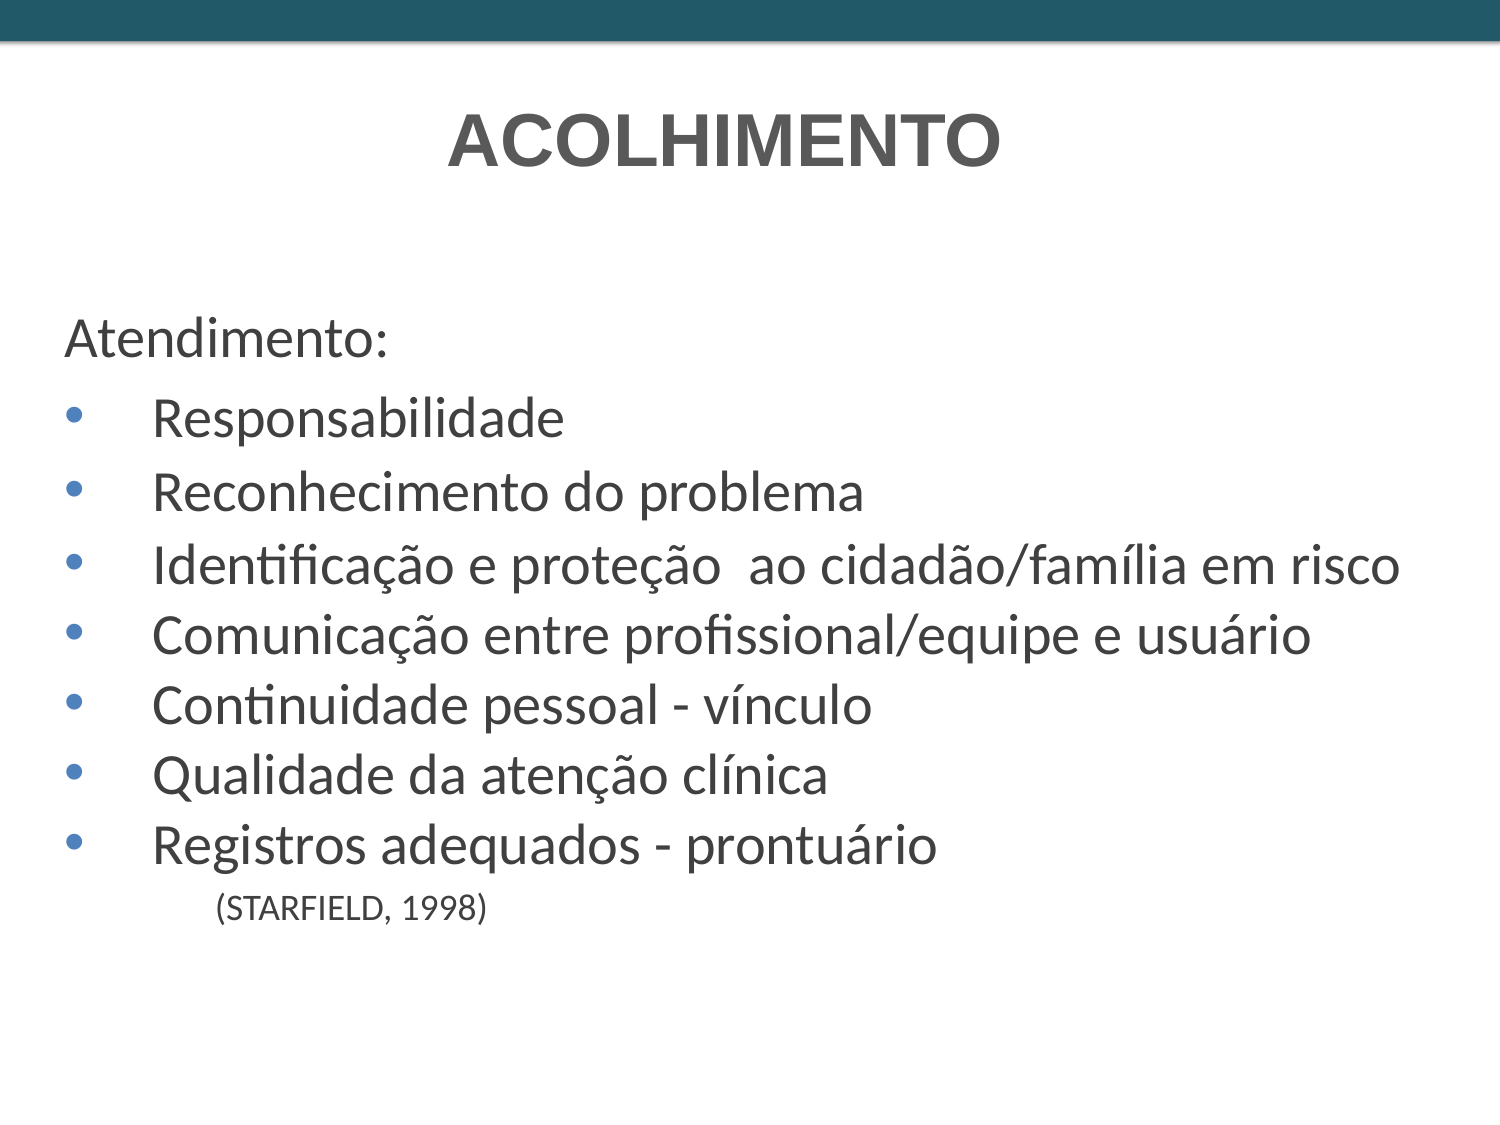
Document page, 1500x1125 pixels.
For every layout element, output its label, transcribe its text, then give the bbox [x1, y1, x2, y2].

text_box ACOLHIMENTO [87, 83, 1363, 272]
text_box Atendimento: Responsabilidade Reconhecimento do problema Identificação e proteção ao cidadão/família em risco Comunicação entre profissional/equipe e usuário Continuidade pessoal - vínculo Qualidade da atenção clínica Registros adequados - prontuário (STARFIELD, 1998) [49, 281, 1463, 937]
